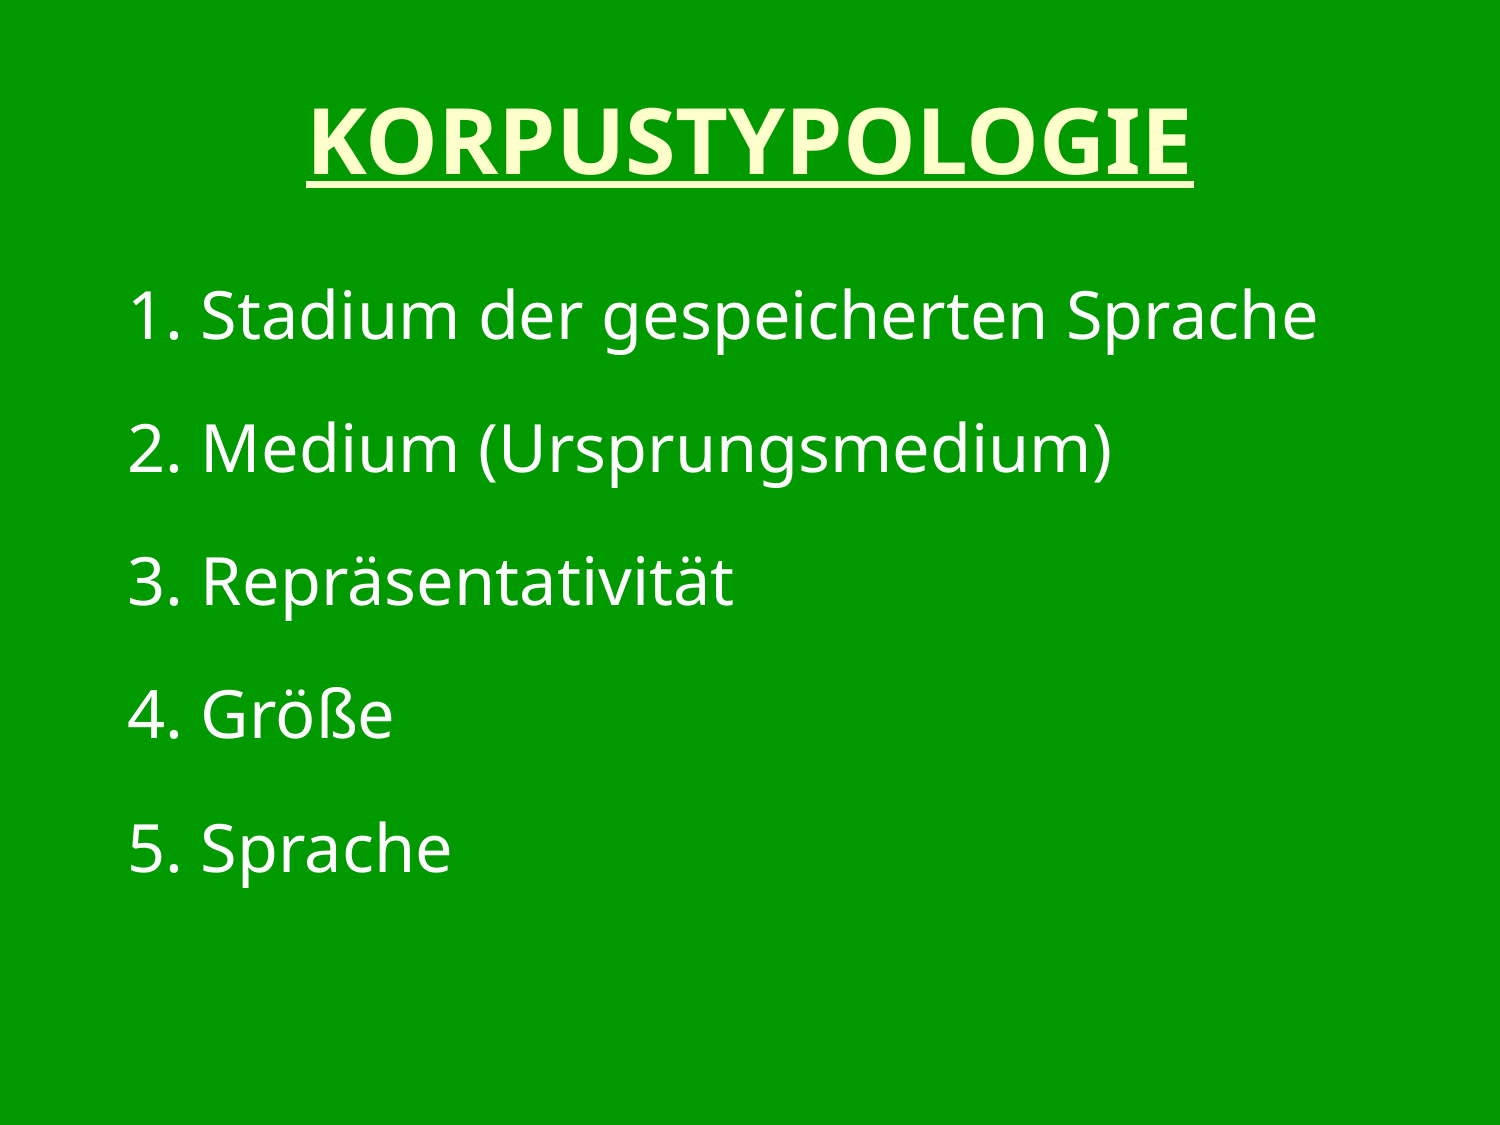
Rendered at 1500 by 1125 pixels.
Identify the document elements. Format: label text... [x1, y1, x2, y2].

title Korpustypologie [112, 49, 1388, 224]
list 1. Stadium der gespeicherten Sprache 2. Medium (Ursprungsmedium) 3. Repräsentativität 4. Größe 5. Sprache [112, 224, 1388, 1026]
